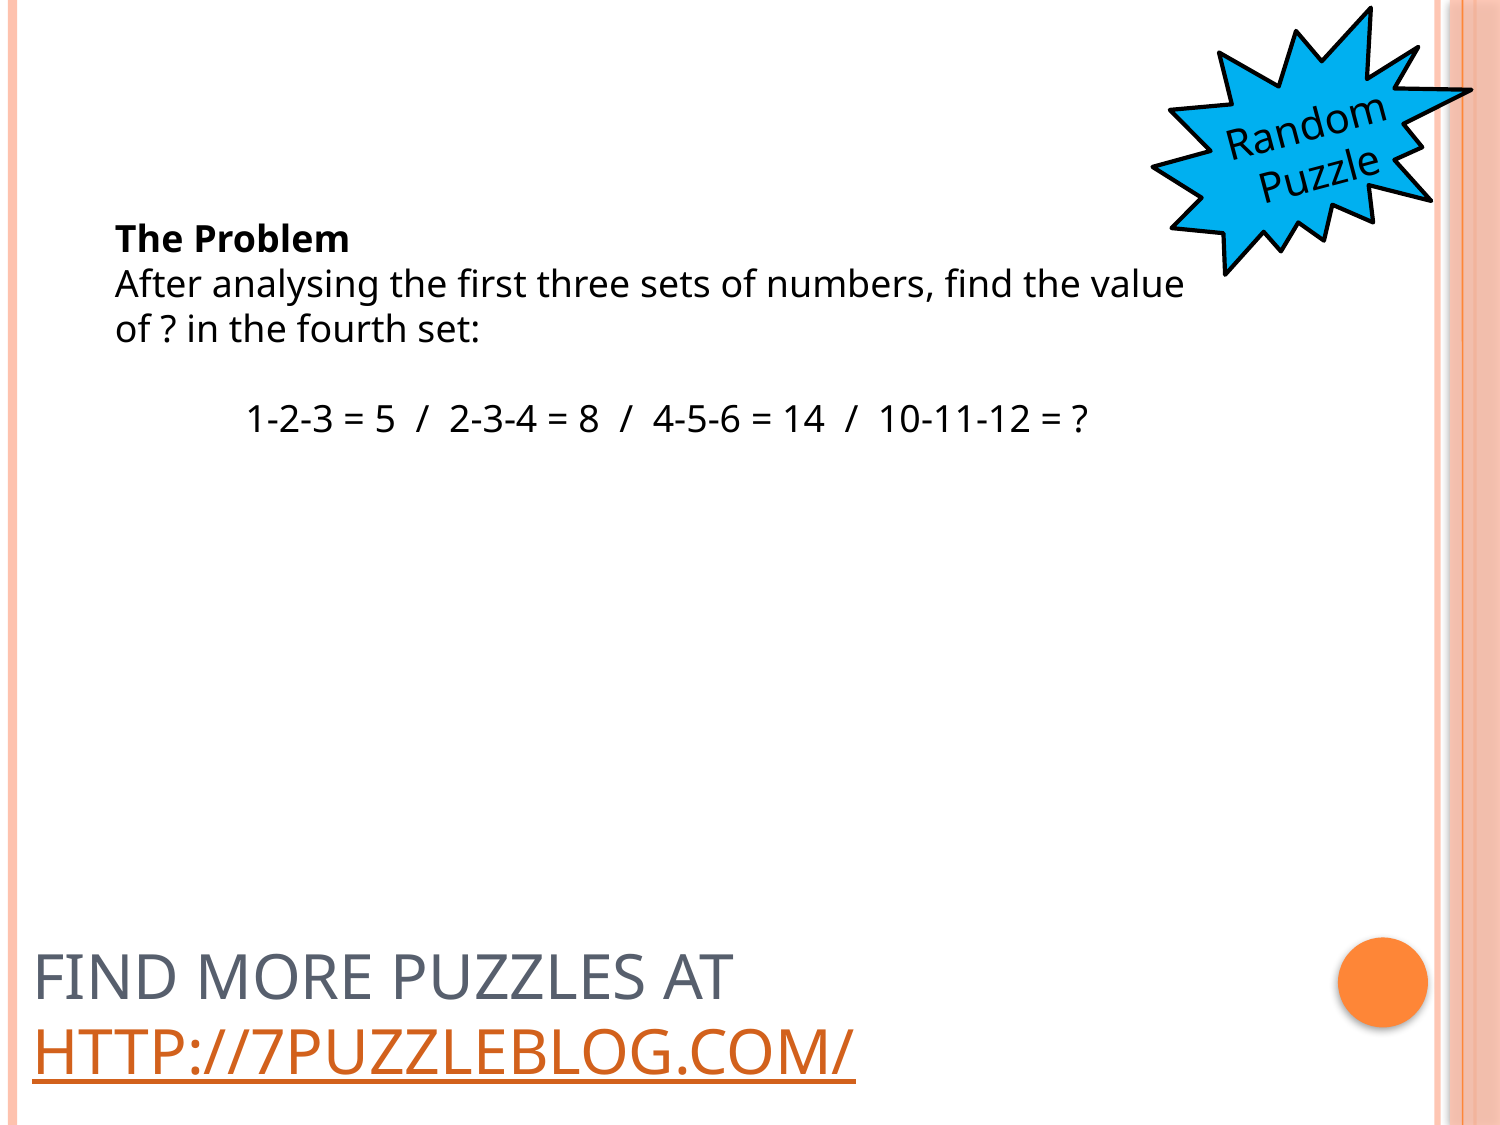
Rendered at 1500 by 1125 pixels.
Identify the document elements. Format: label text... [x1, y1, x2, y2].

text_box The Problem After analysing the first three sets of numbers, find the value of ? in the fourth set: 1-2-3 = 5 / 2-3-4 = 8 / 4-5-6 = 14 / 10-11-12 = ? [100, 208, 1235, 448]
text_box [1151, 7, 1472, 276]
title Find more puzzles at http://7puzzleblog.com/ [17, 916, 1243, 1105]
